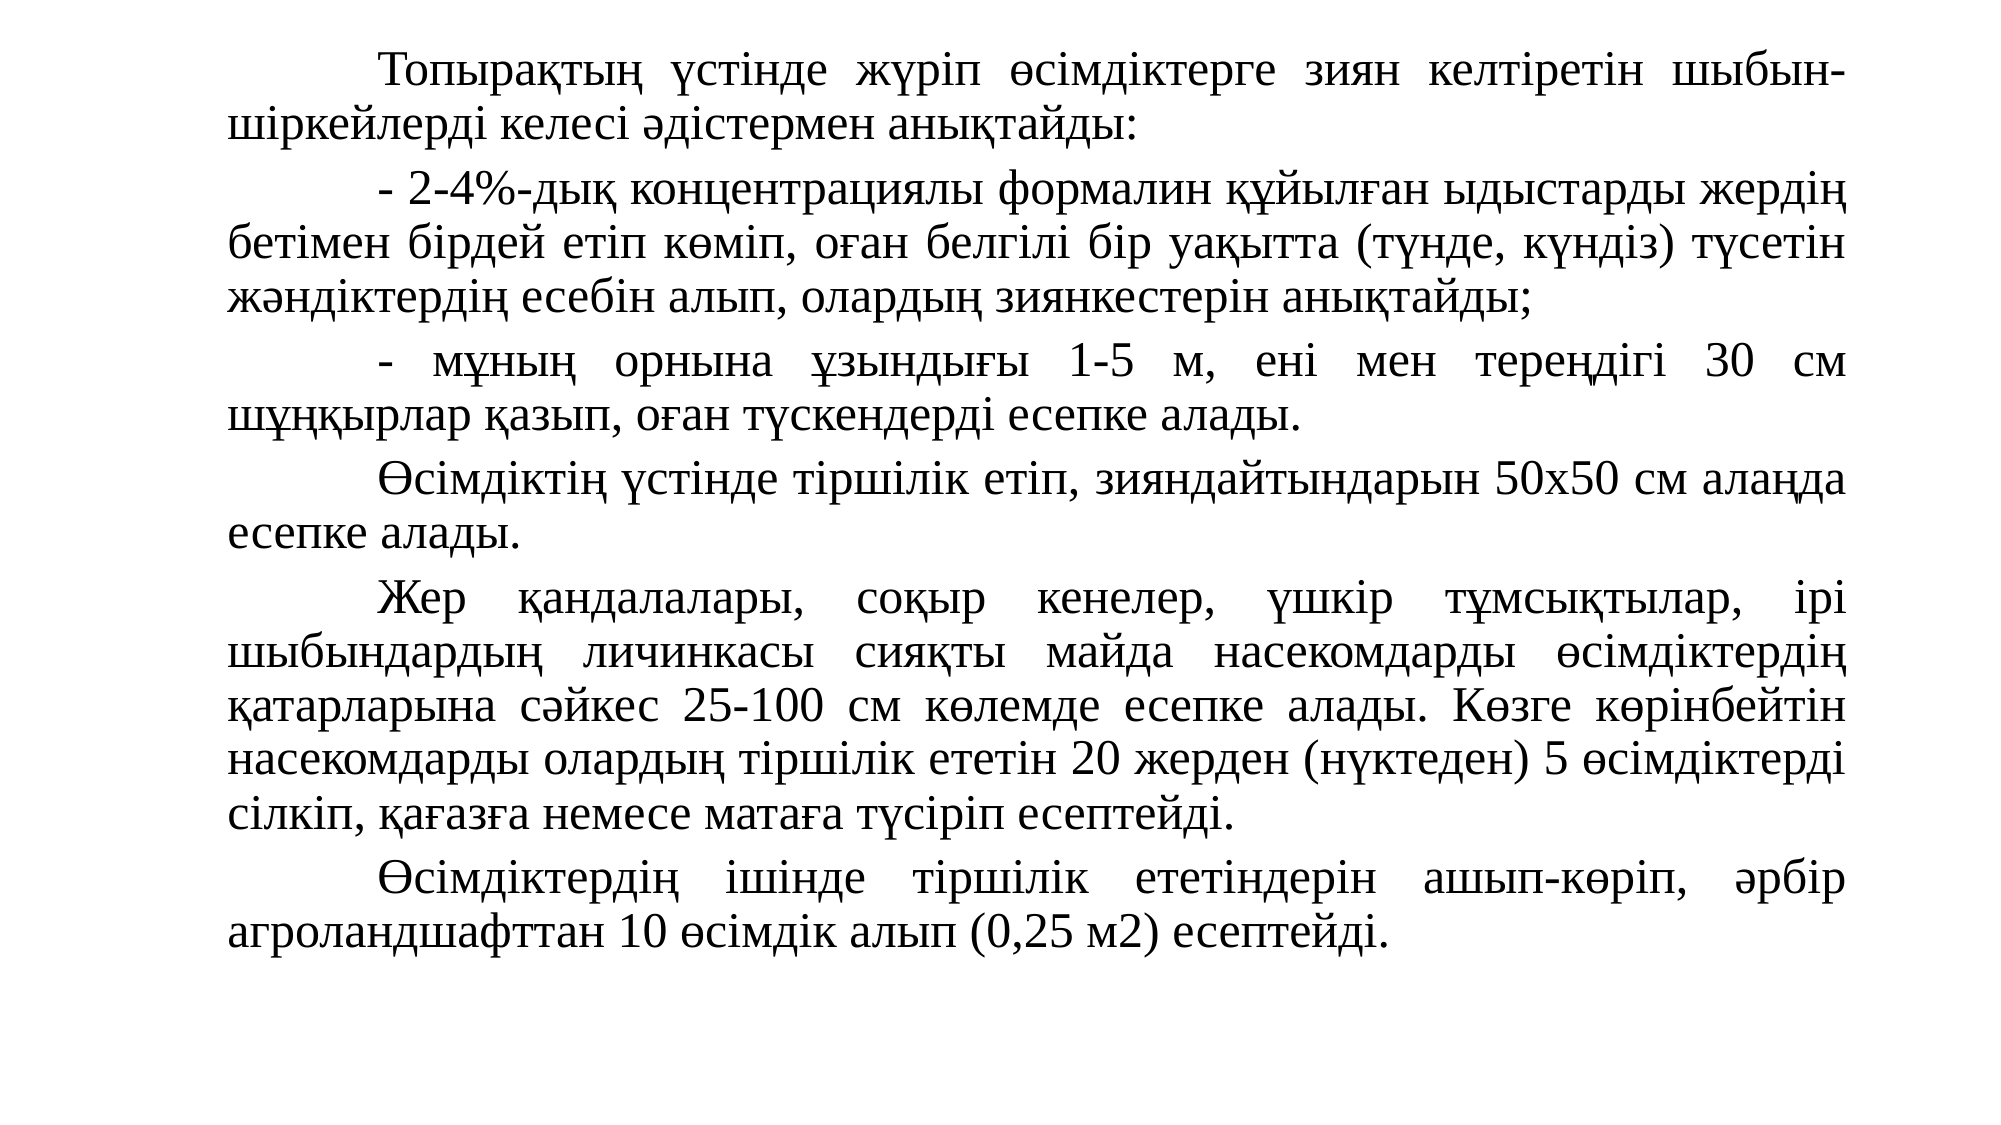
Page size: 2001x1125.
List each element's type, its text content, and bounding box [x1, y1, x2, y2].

list Топырақтың үстінде жүріп өсімдіктерге зиян келтіретін шыбын-шіркейлерді келесі әдістермен анықтайды: - 2-4%-дық концентрациялы формалин құйылған ыдыстарды жердің бетімен бірдей етіп көміп, оған белгілі бір уақытта (түнде, күндіз) түсетін жәндіктердің есебін алып, олардың зиянкестерін анықтайды; - мұның орнына ұзындығы 1-5 м, ені мен тереңдігі 30 см шұңқырлар қазып, оған түскендерді есепке алады. Өсімдіктің үстінде тіршілік етіп, зияндайтындарын 50х50 см алаңда есепке алады. Жер қандалалары, соқыр кенелер, үшкір тұмсықтылар, ірі шыбындардың личинкасы сияқты майда насекомдарды өсімдіктердің қатарларына сәйкес 25-100 см көлемде есепке алады. Көзге көрінбейтін насекомдарды олардың тіршілік ететін 20 жерден (нүктеден) 5 өсімдіктерді сілкіп, қағазға немесе матаға түсіріп есептейді. Өсімдіктердің ішінде тіршілік ететіндерін ашып-көріп, әрбір агроландшафттан 10 өсімдік алып (0,25 м2) есептейді. [137, 35, 1863, 1014]
